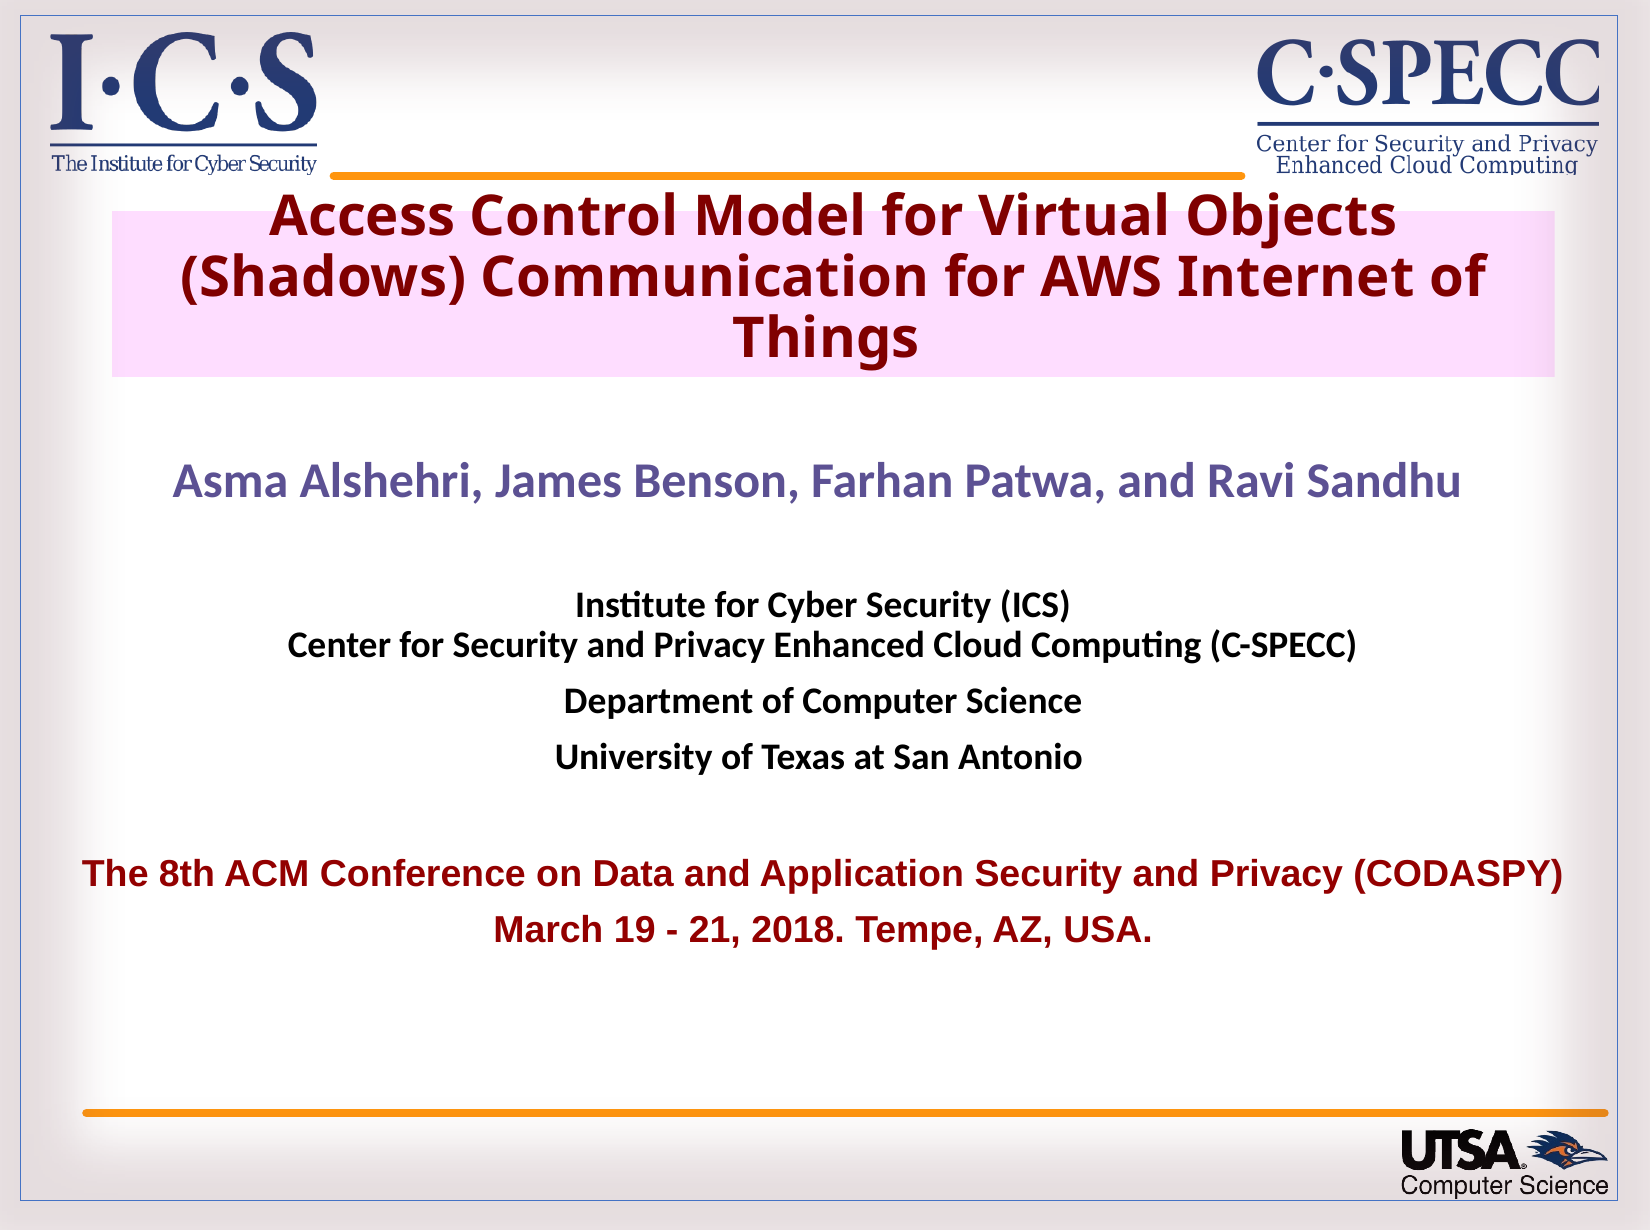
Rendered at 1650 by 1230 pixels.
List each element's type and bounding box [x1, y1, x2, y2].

text_box [20, 15, 1618, 1201]
